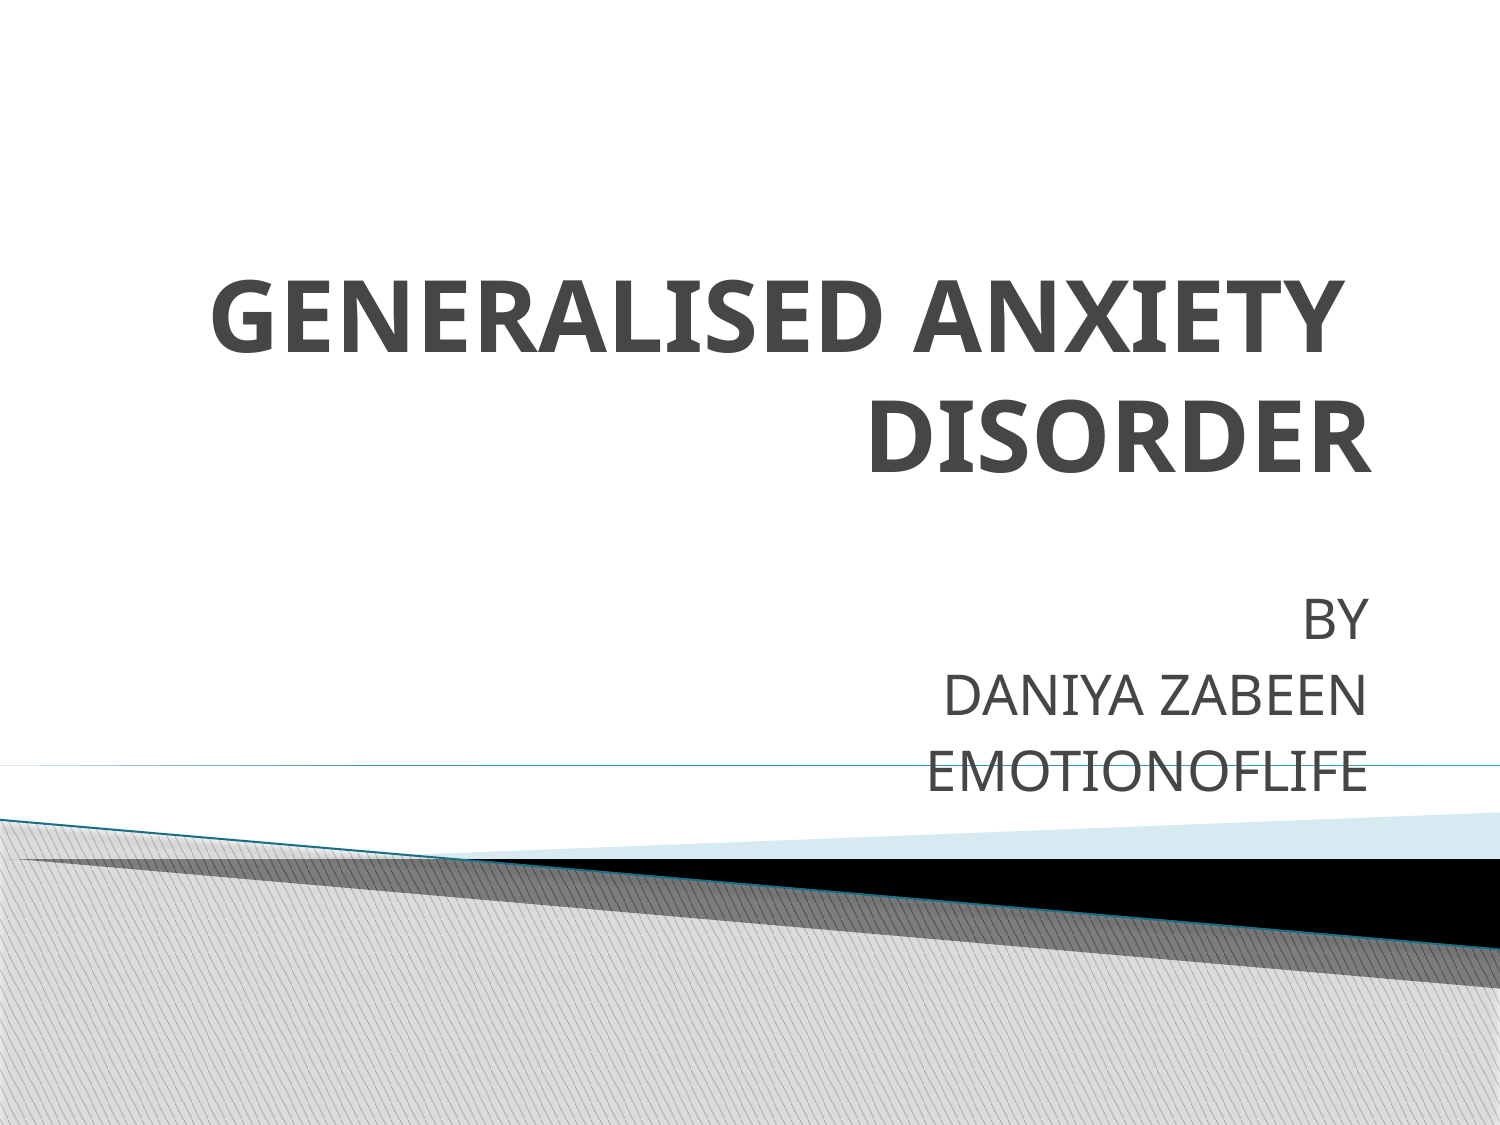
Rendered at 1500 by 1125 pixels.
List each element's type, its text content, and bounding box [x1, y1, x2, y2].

picture [5, 859, 112, 868]
title GENERALISED ANXIETY DISORDER [112, 200, 1388, 500]
subtitle BY DANIYA ZABEEN EMOTIONOFLIFE [112, 500, 1388, 888]
picture [348, 888, 1500, 989]
